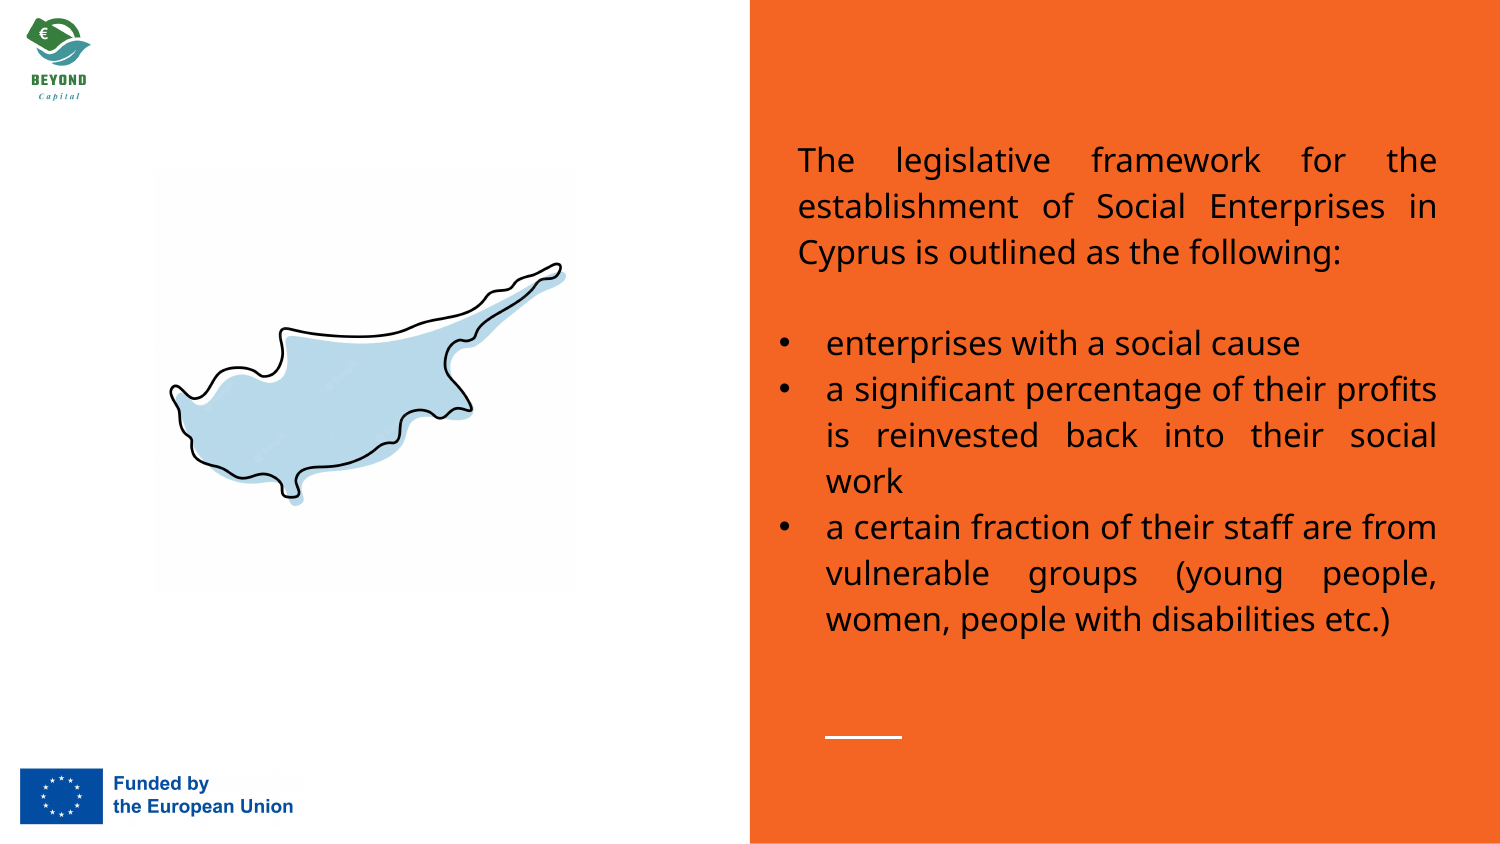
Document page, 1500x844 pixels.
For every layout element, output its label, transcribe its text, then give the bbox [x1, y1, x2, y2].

picture [0, 0, 119, 112]
text_box The legislative framework for the establishment of Social Enterprises in Cyprus is outlined as the following: enterprises with a social cause a significant percentage of their profits is reinvested back into their social work a certain fraction of their staff are from vulnerable groups (young people, women, people with disabilities etc.) [763, 111, 1454, 844]
picture [154, 169, 577, 592]
picture [10, 764, 308, 828]
